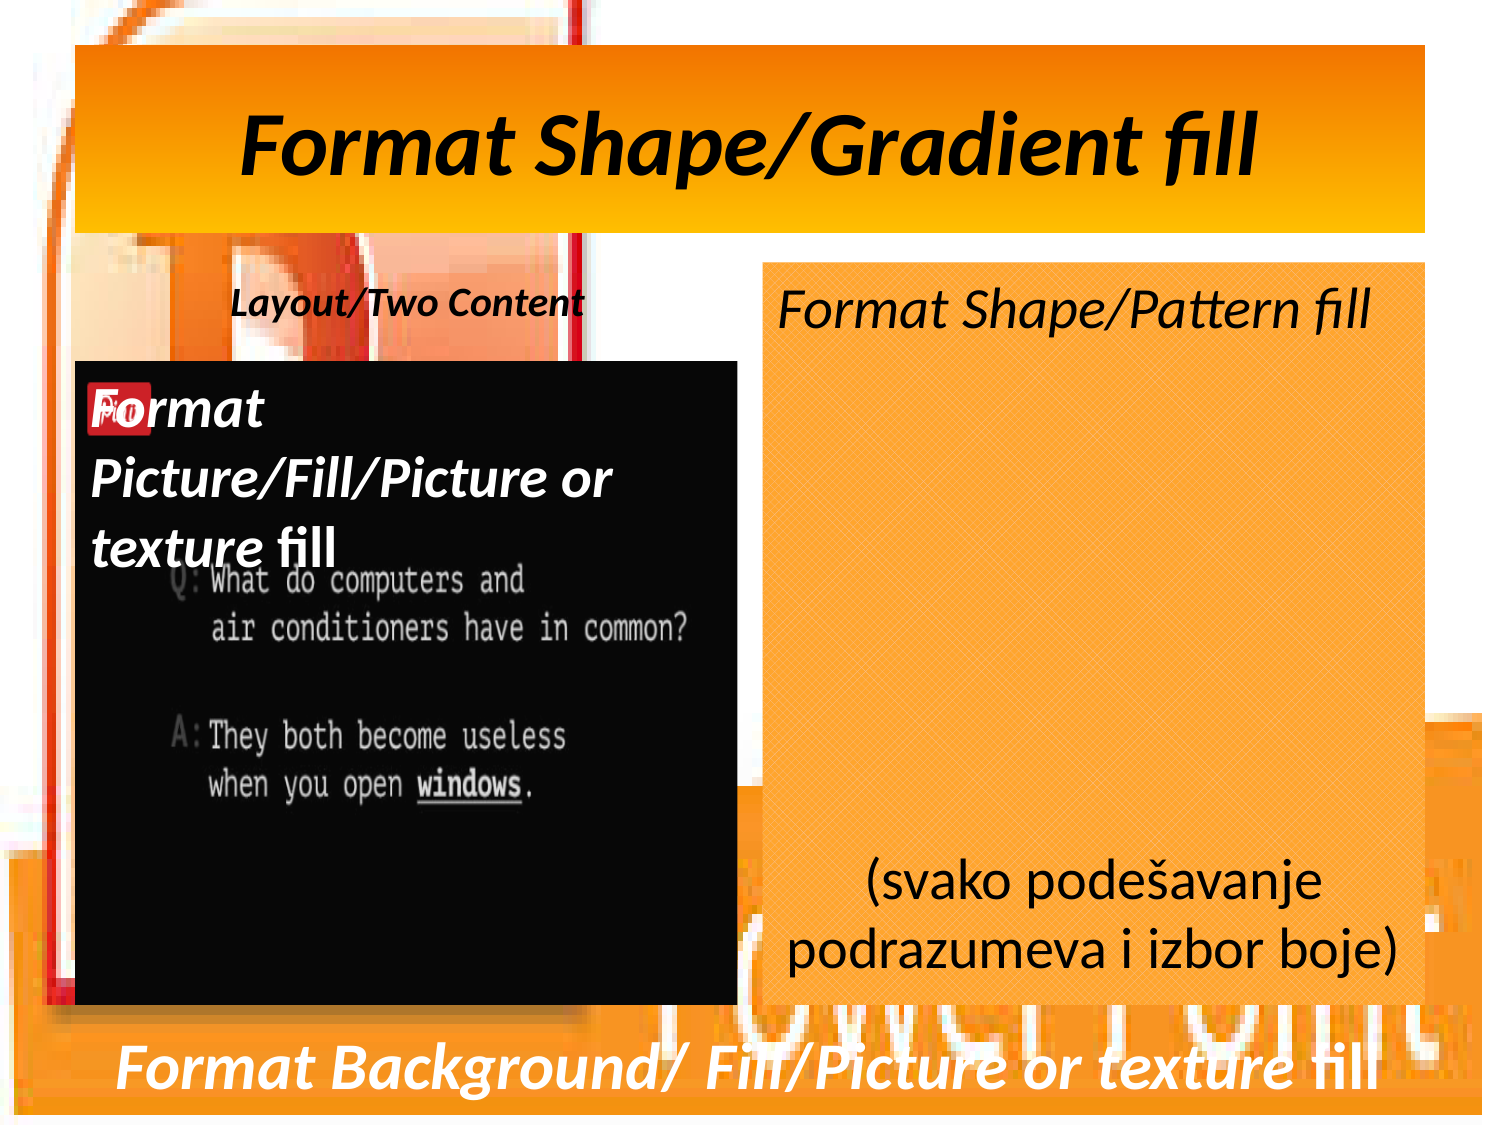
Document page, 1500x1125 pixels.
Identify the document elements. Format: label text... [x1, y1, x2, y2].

list Format Shape/Pattern fill (svako podešavanje podrazumeva i izbor boje) [762, 262, 1425, 1005]
list Format Picture/Fill/Picture or texture fill [75, 361, 738, 1005]
text_box Format Background/ Fill/Picture or texture fill [100, 1015, 1397, 1111]
picture [0, 0, 1500, 1125]
text_box Layout/Two Content [100, 267, 715, 332]
title Format Shape/Gradient fill [75, 45, 1425, 233]
